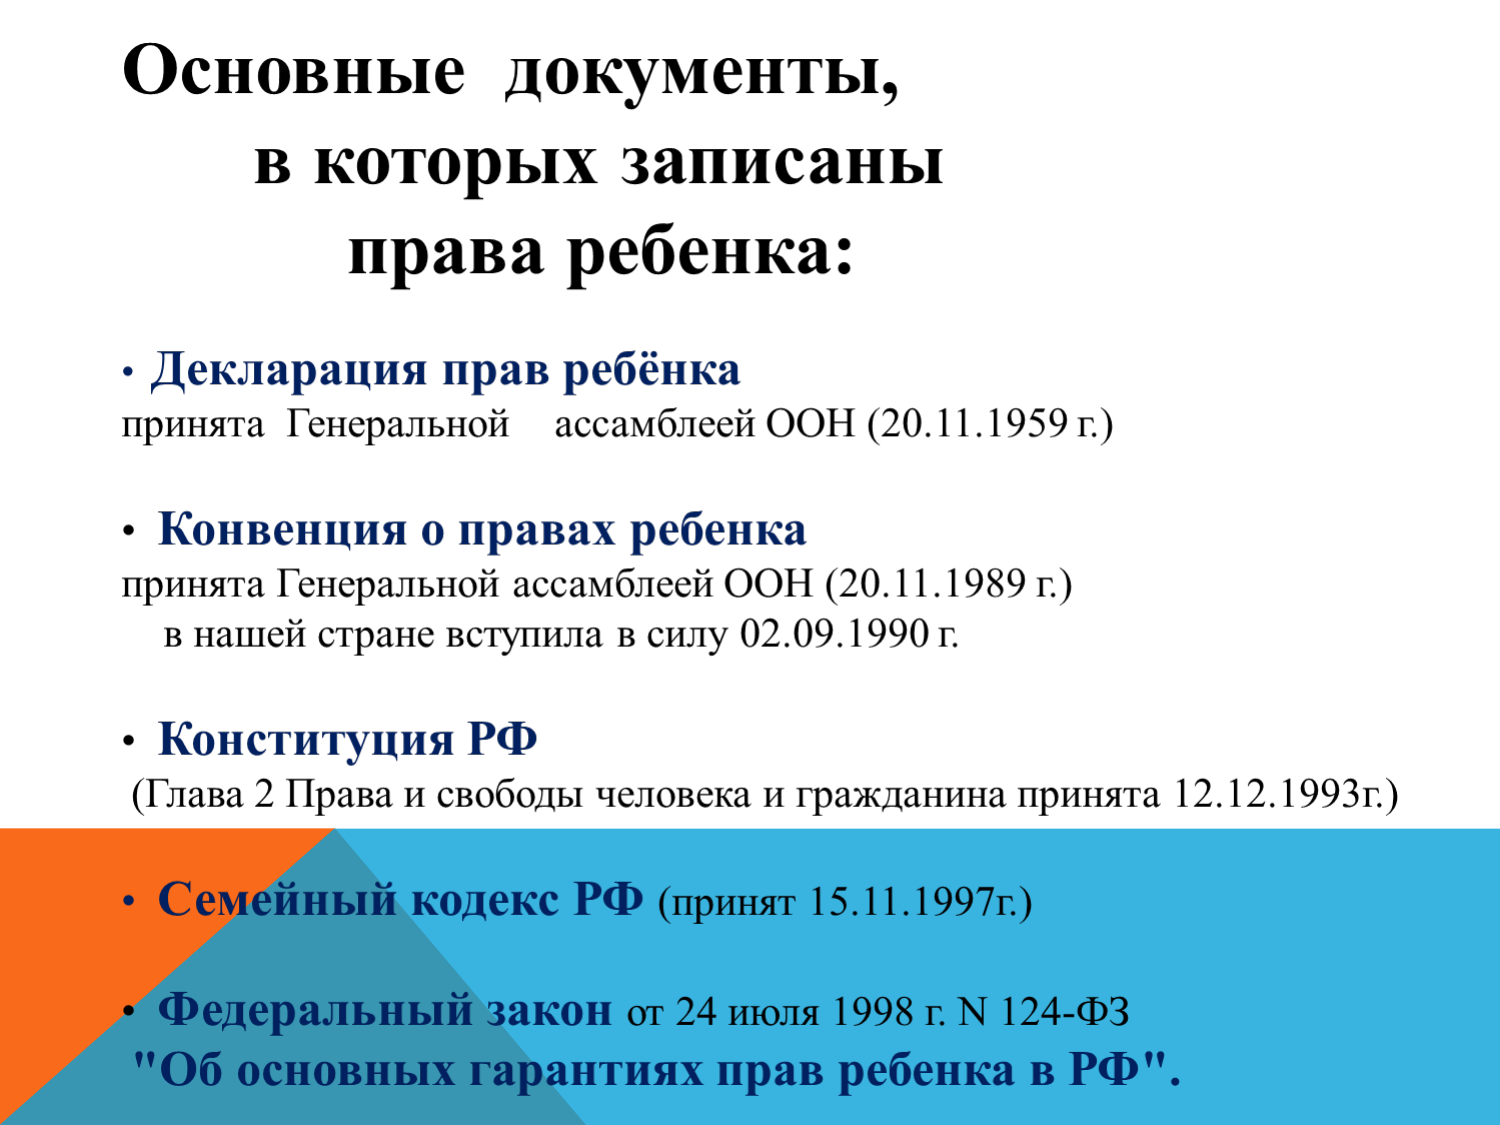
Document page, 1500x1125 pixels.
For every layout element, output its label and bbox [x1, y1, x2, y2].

picture [76, 0, 1424, 1125]
